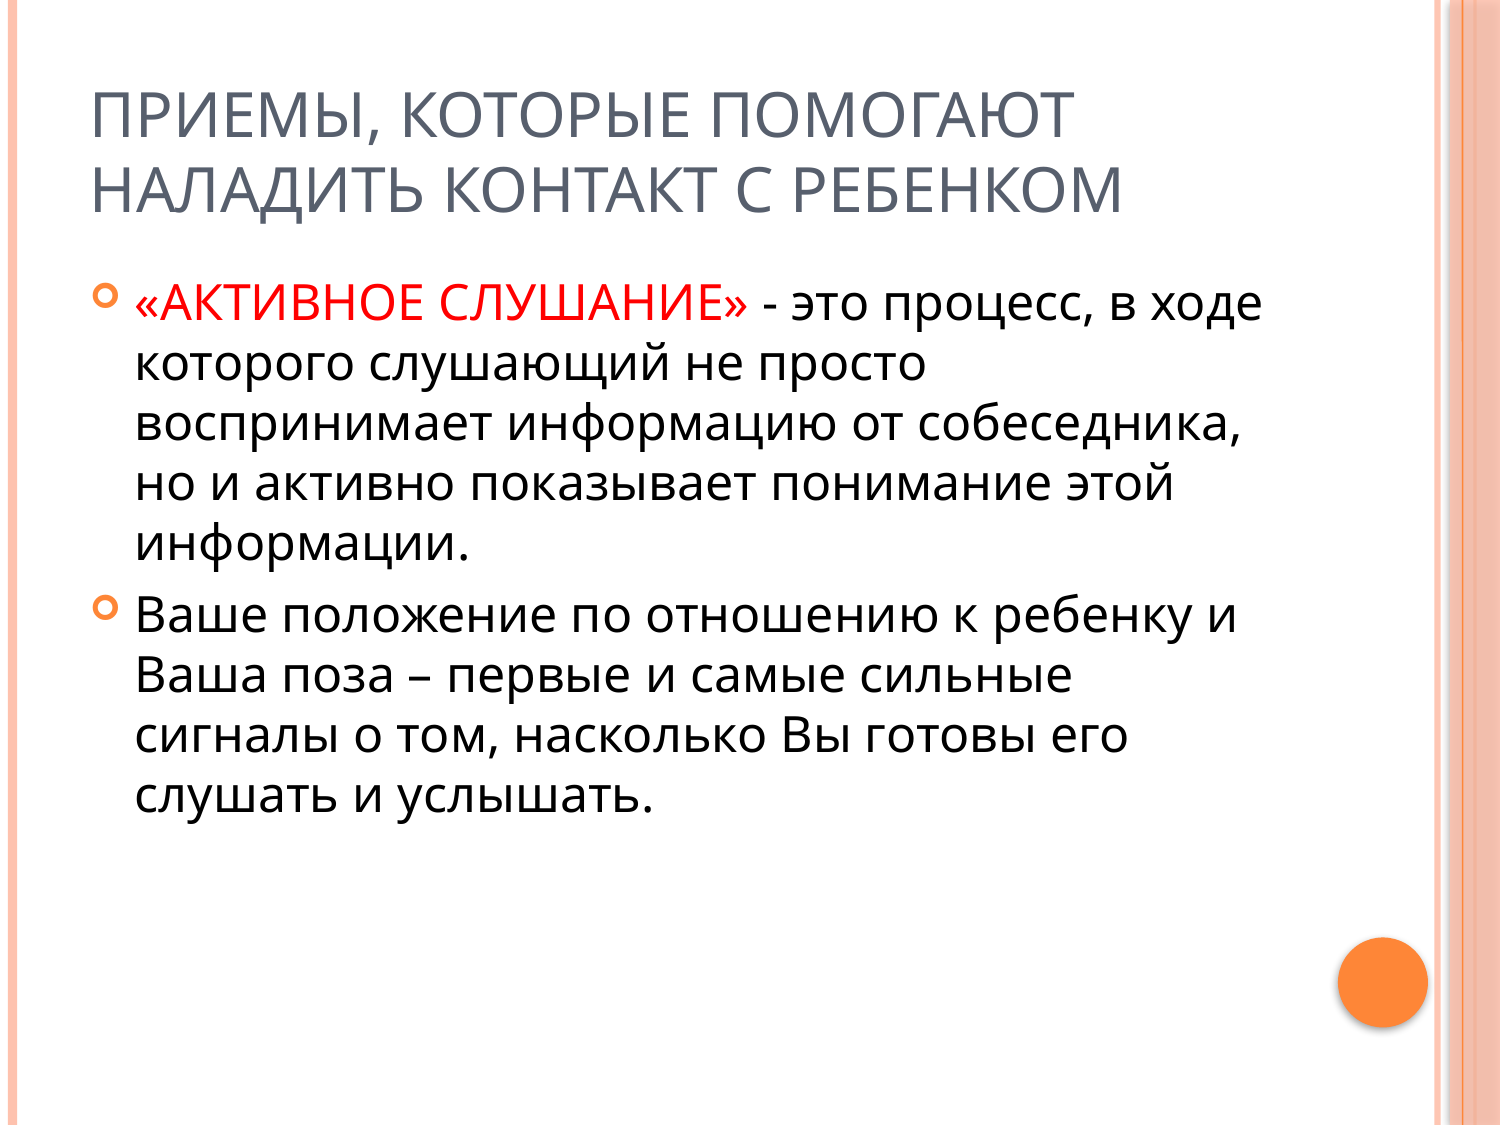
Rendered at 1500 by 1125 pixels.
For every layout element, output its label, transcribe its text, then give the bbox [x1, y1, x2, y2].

title ПРИЕМЫ, КОТОРЫЕ ПОМОГАЮТ НАЛАДИТЬ КОНТАКТ С РЕБЕНКОМ [75, 45, 1300, 233]
list «АКТИВНОЕ СЛУШАНИЕ» - это процесс, в ходе которого слушающий не просто воспринимает информацию от собеседника, но и активно показывает понимание этой информации. Ваше положение по отношению к ребенку и Ваша поза – первые и самые сильные сигналы о том, насколько Вы готовы его слушать и услышать. [75, 262, 1300, 1062]
